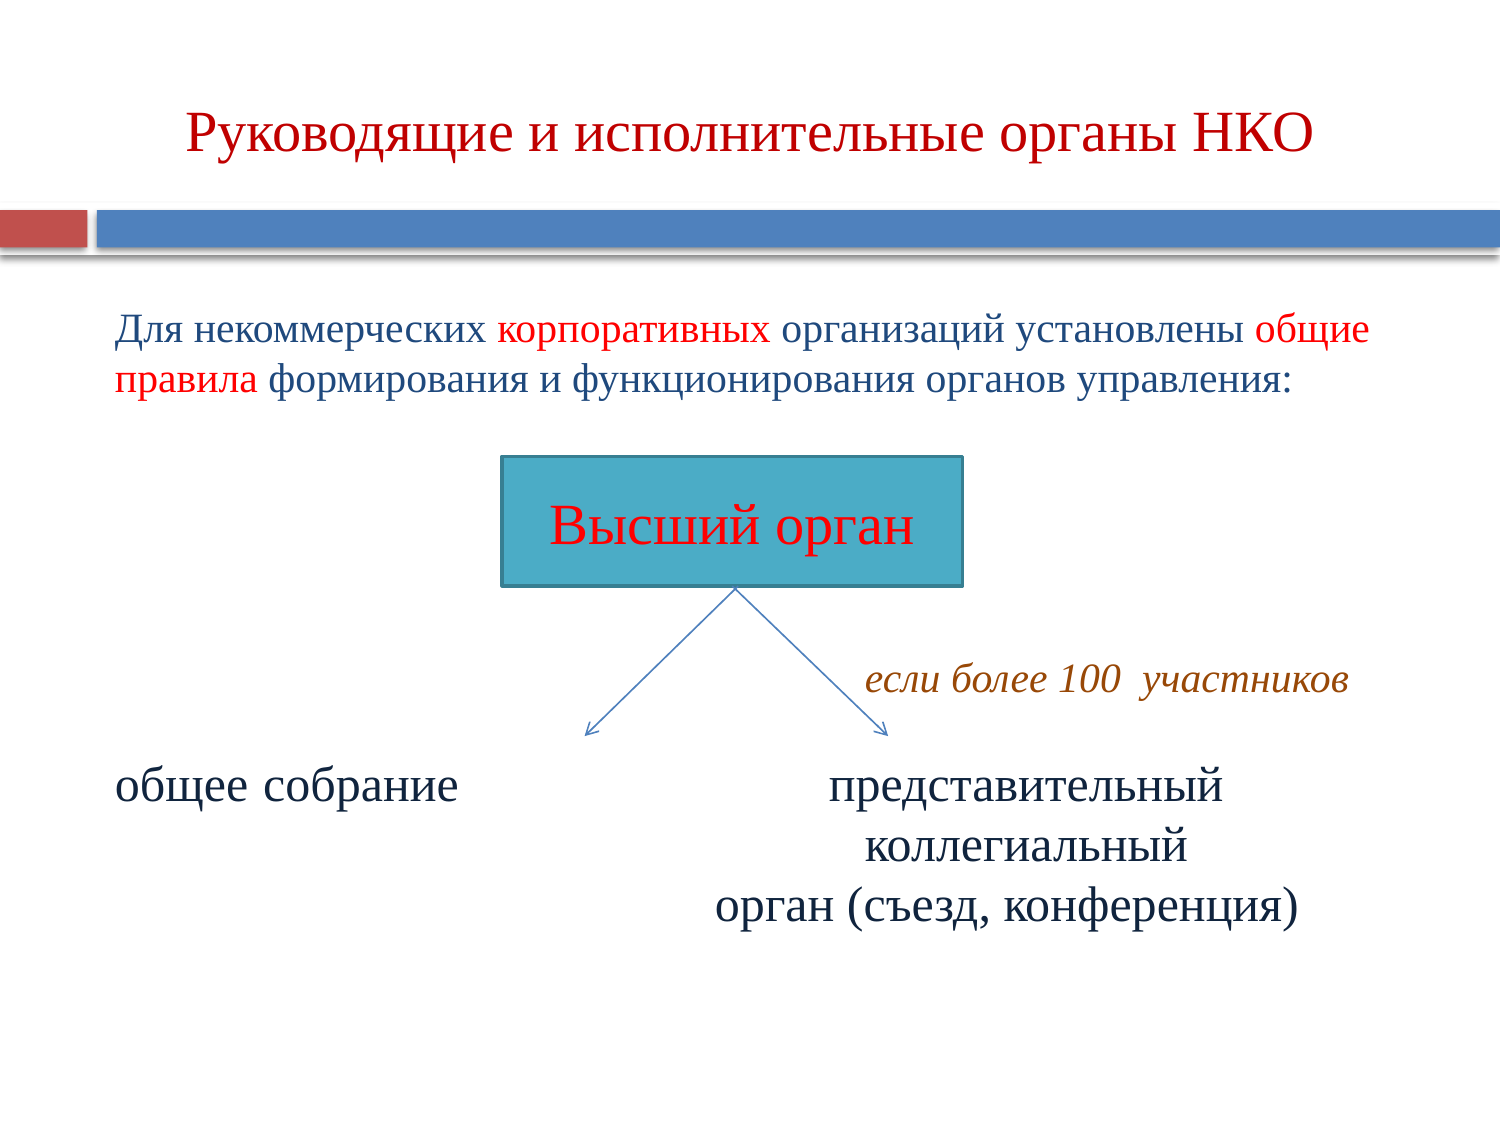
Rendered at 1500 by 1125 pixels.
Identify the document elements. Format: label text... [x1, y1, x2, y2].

text_box Руководящие и исполнительные органы НКО [140, 84, 1360, 172]
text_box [739, 585, 889, 737]
text_box Высший орган [500, 455, 964, 588]
text_box Для некоммерческих корпоративных организаций установлены общие правила формирования и функционирования органов управления: если более 100 участников общее собрание представительный коллегиальный орган (съезд, конференция) [100, 243, 1400, 1034]
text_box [584, 585, 739, 737]
